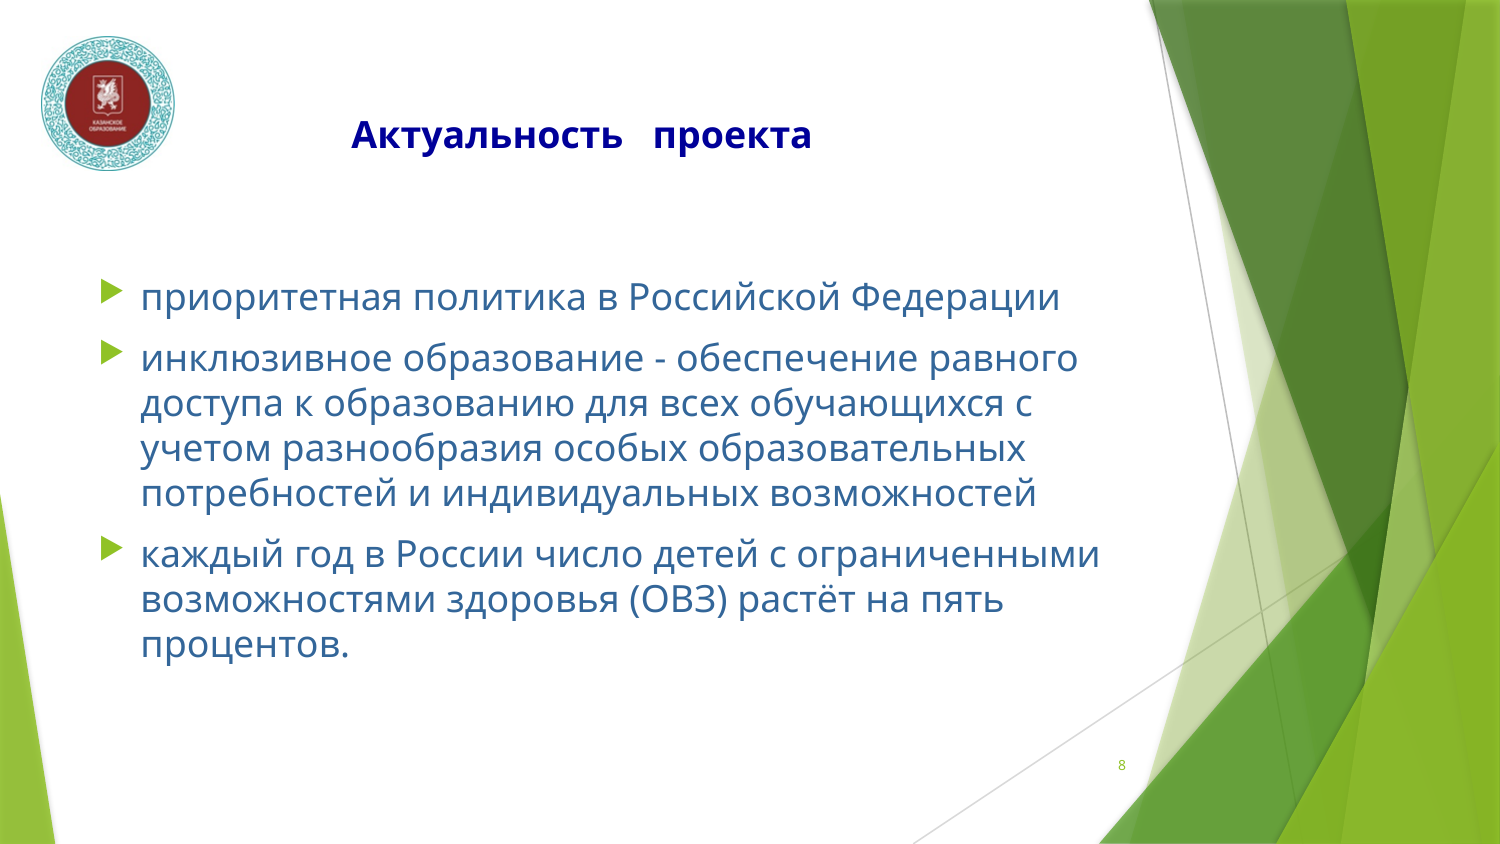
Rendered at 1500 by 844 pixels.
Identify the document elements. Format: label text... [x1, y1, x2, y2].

slide_number 8 [1056, 743, 1141, 789]
picture [40, 36, 175, 172]
list приоритетная политика в Российской Федерации инклюзивное образование - обеспечение равного доступа к образованию для всех обучающихся с учетом разнообразия особых образовательных потребностей и индивидуальных возможностей каждый год в России число детей с ограниченными возможностями здоровья (ОВЗ) растёт на пять процентов. [83, 265, 1141, 744]
title Актуальность проекта [336, 104, 1395, 267]
